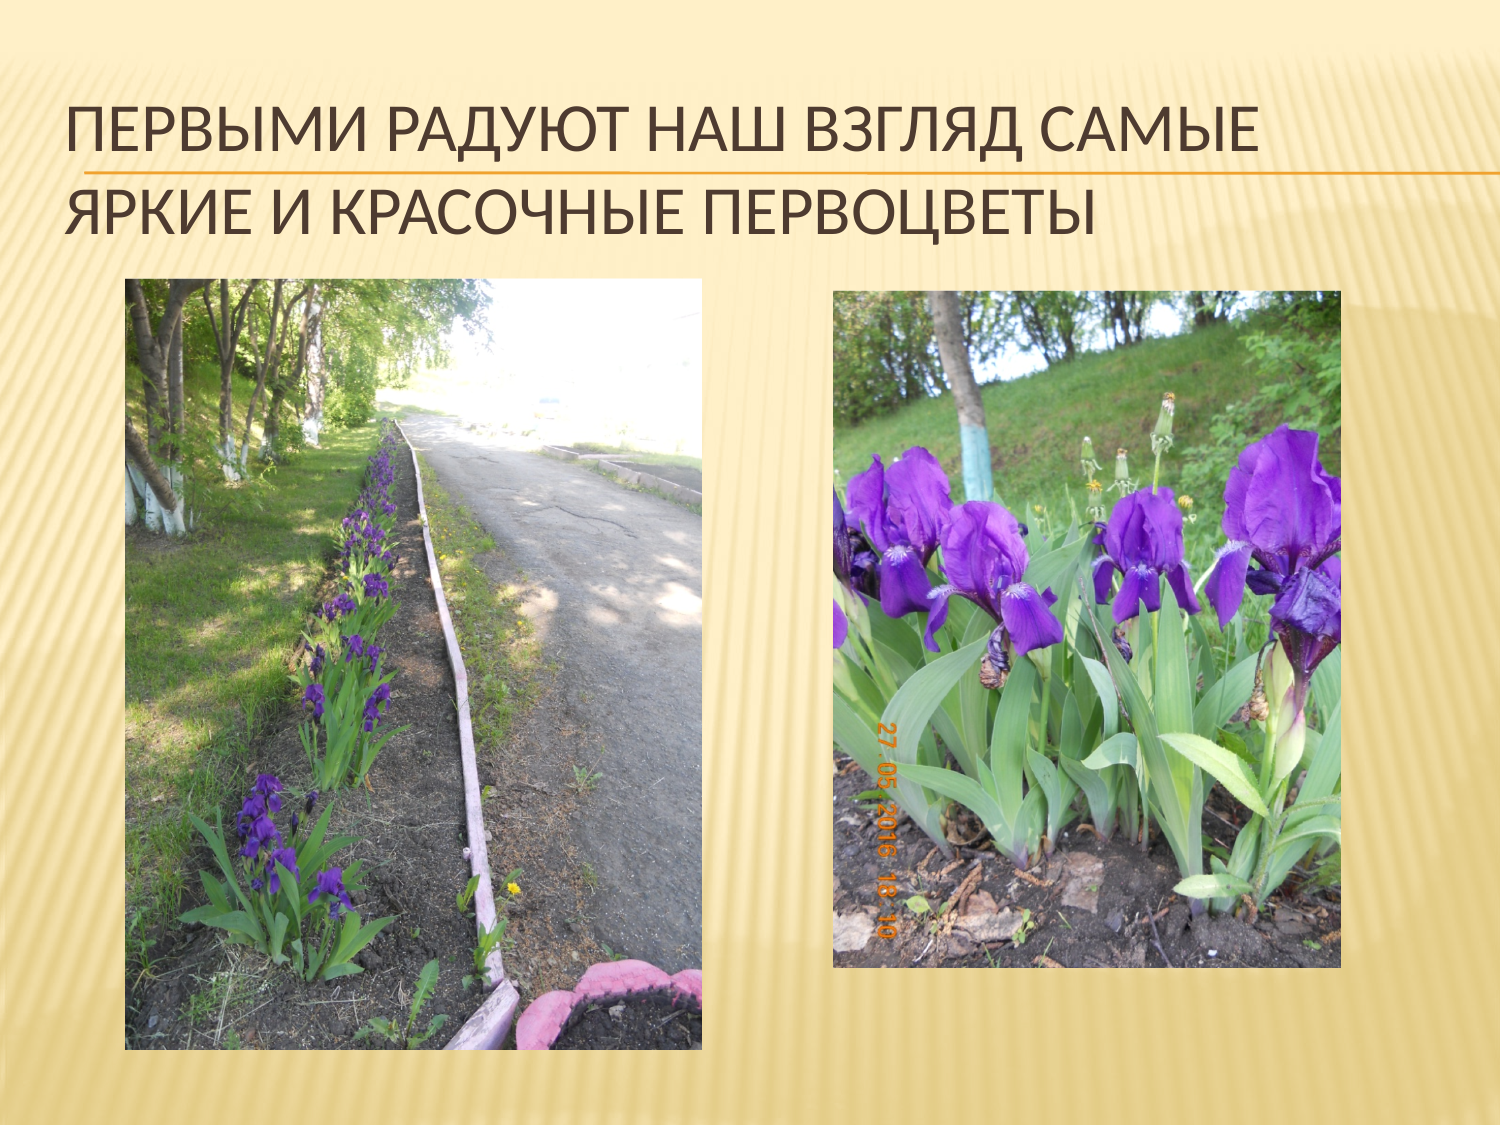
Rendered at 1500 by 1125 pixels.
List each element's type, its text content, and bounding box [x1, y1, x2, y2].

picture [125, 280, 702, 374]
picture [833, 291, 1341, 374]
picture [833, 891, 1341, 967]
picture [125, 962, 702, 1049]
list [27, 374, 799, 954]
picture [747, 375, 1426, 884]
title Первыми радуют наш взгляд самые яркие и красочные первоцветы [50, 75, 1475, 256]
